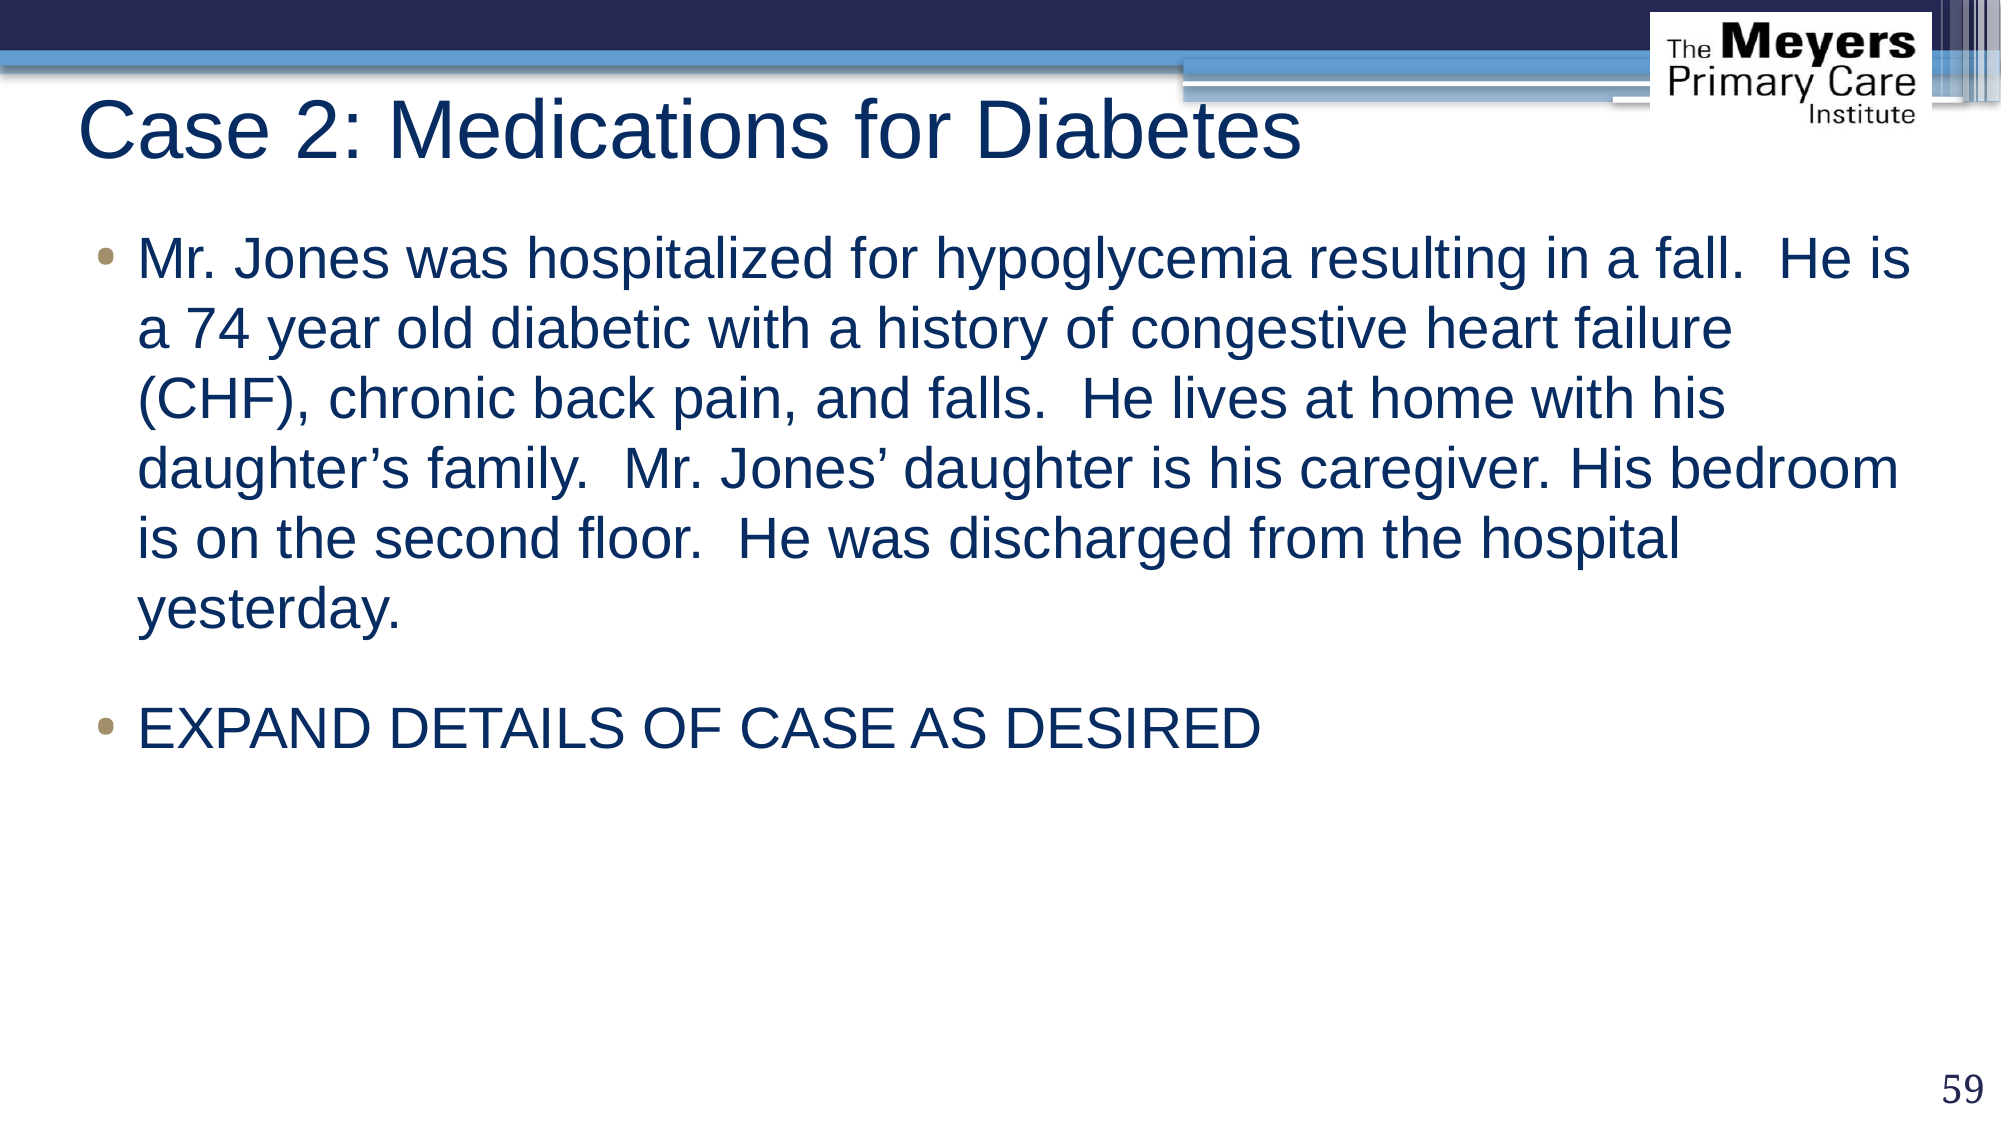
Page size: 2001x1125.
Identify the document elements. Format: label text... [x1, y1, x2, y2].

list Mr. Jones was hospitalized for hypoglycemia resulting in a fall. He is a 74 year old diabetic with a history of congestive heart failure (CHF), chronic back pain, and falls. He lives at home with his daughter’s family. Mr. Jones’ daughter is his caregiver. His bedroom is on the second floor. He was discharged from the hospital yesterday. EXPAND DETAILS OF CASE AS DESIRED [62, 212, 1938, 1088]
picture [1650, 12, 1932, 133]
title Case 2: Medications for Diabetes [62, 37, 1663, 212]
slide_number 59 [1833, 1064, 2000, 1125]
